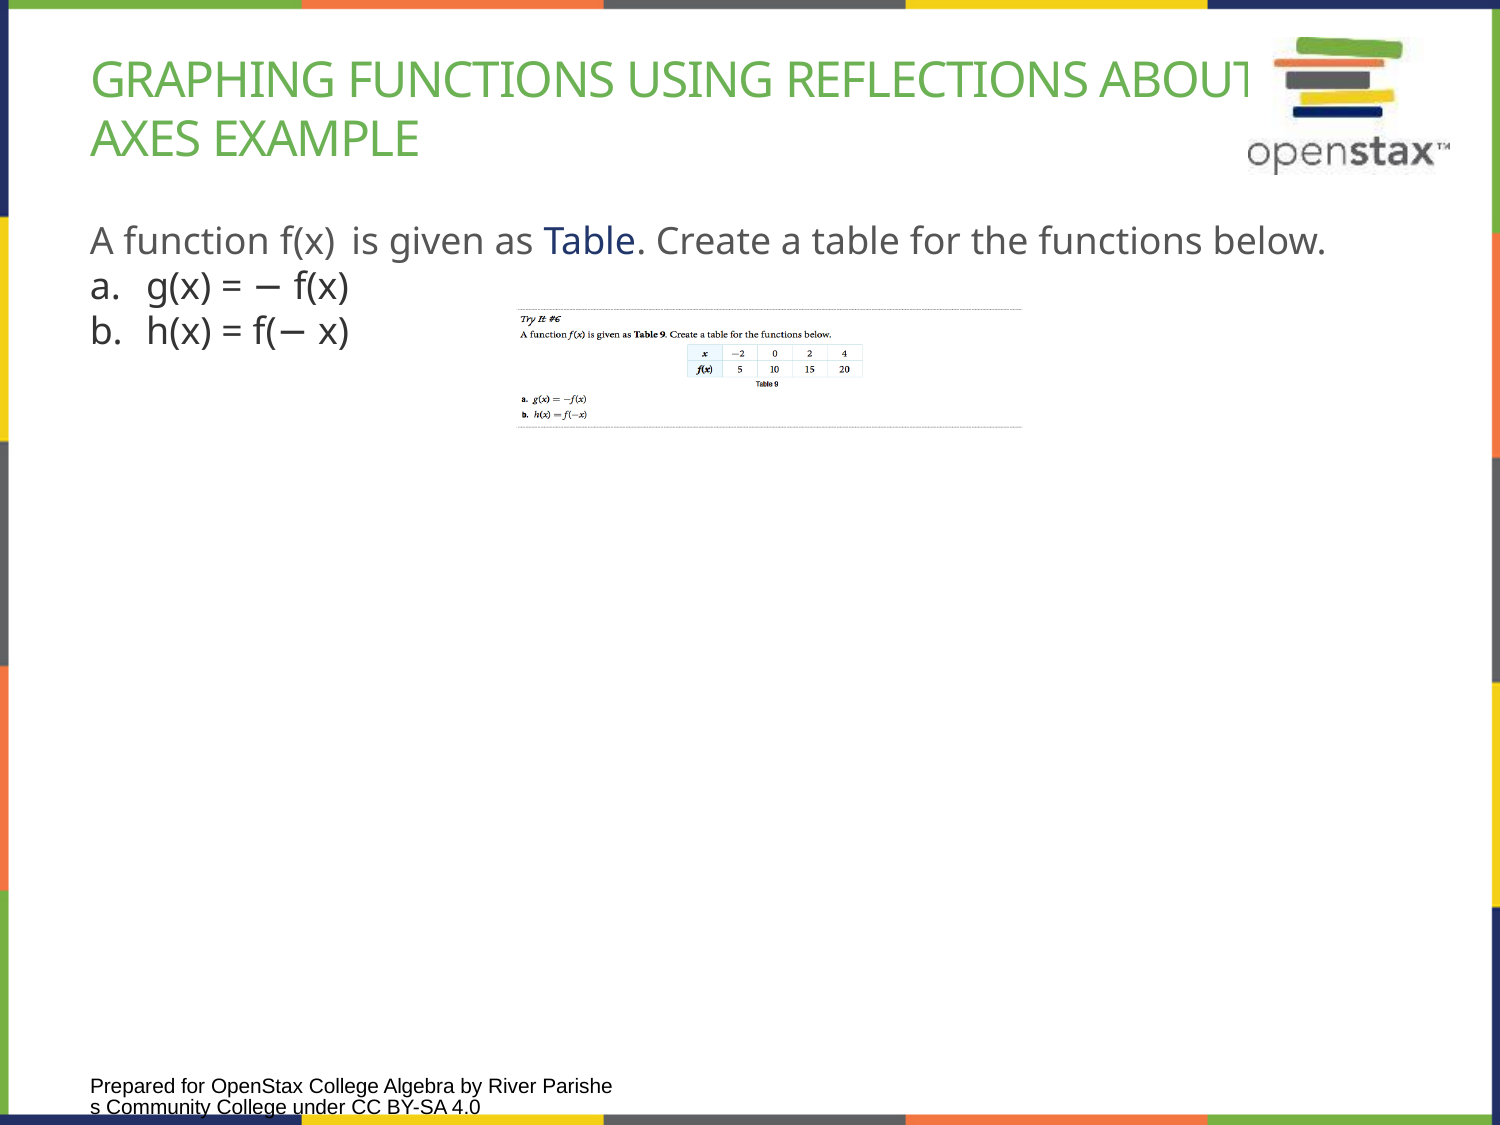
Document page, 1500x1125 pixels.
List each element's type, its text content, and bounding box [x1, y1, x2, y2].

title Graphing Functions Using Reflections about the Axes example [75, 39, 1247, 175]
footer Prepared for OpenStax College Algebra by River Parishes Community College under CC BY-SA 4.0 [75, 1065, 638, 1112]
text_box A function f(x) is given as Table. Create a table for the functions below. g(x) = − f(x) h(x) = f(− x) [75, 210, 1398, 450]
picture [0, 0, 1500, 1125]
